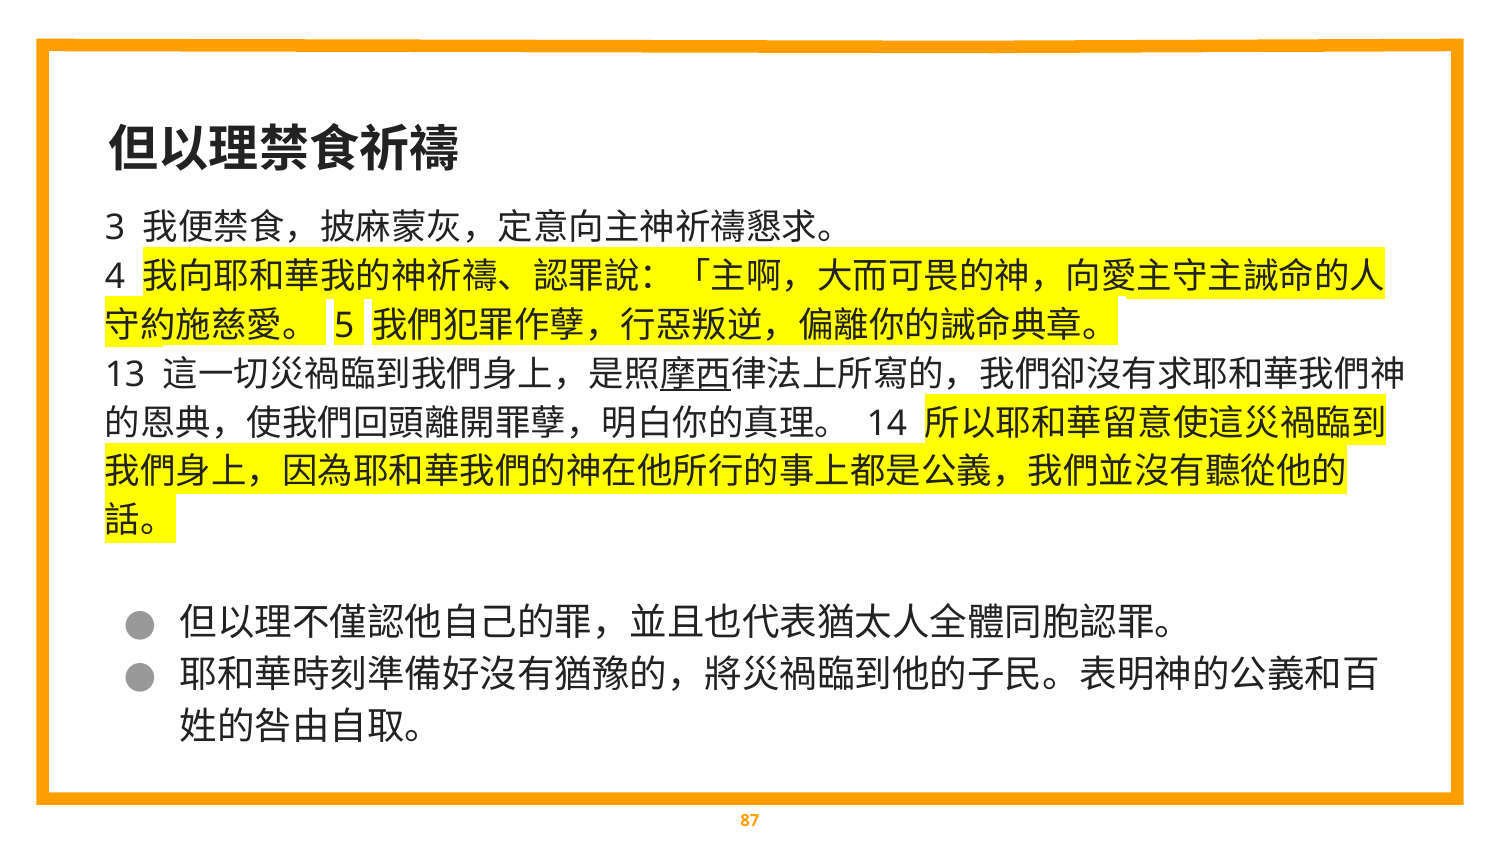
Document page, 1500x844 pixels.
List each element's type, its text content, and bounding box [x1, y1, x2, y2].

list 但以理禁食祈禱 3 我便禁食，披麻蒙灰，定意向主神祈禱懇求。 4 我向耶和華我的神祈禱、認罪說：「主啊，大而可畏的神，向愛主守主誡命的人守約施慈愛。 5 我們犯罪作孽，行惡叛逆，偏離你的誡命典章。 13 這一切災禍臨到我們身上，是照摩西律法上所寫的，我們卻沒有求耶和華我們神的恩典，使我們回頭離開罪孽，明白你的真理。 14 所以耶和華留意使這災禍臨到我們身上，因為耶和華我們的神在他所行的事上都是公義，我們並沒有聽從他的話。 但以理不僅認他自己的罪，並且也代表猶太人全體同胞認罪。 耶和華時刻準備好沒有猶豫的，將災禍臨到他的子民。表明神的公義和百姓的咎由自取。 [89, 92, 1423, 751]
slide_number ‹#› [0, 798, 1500, 844]
